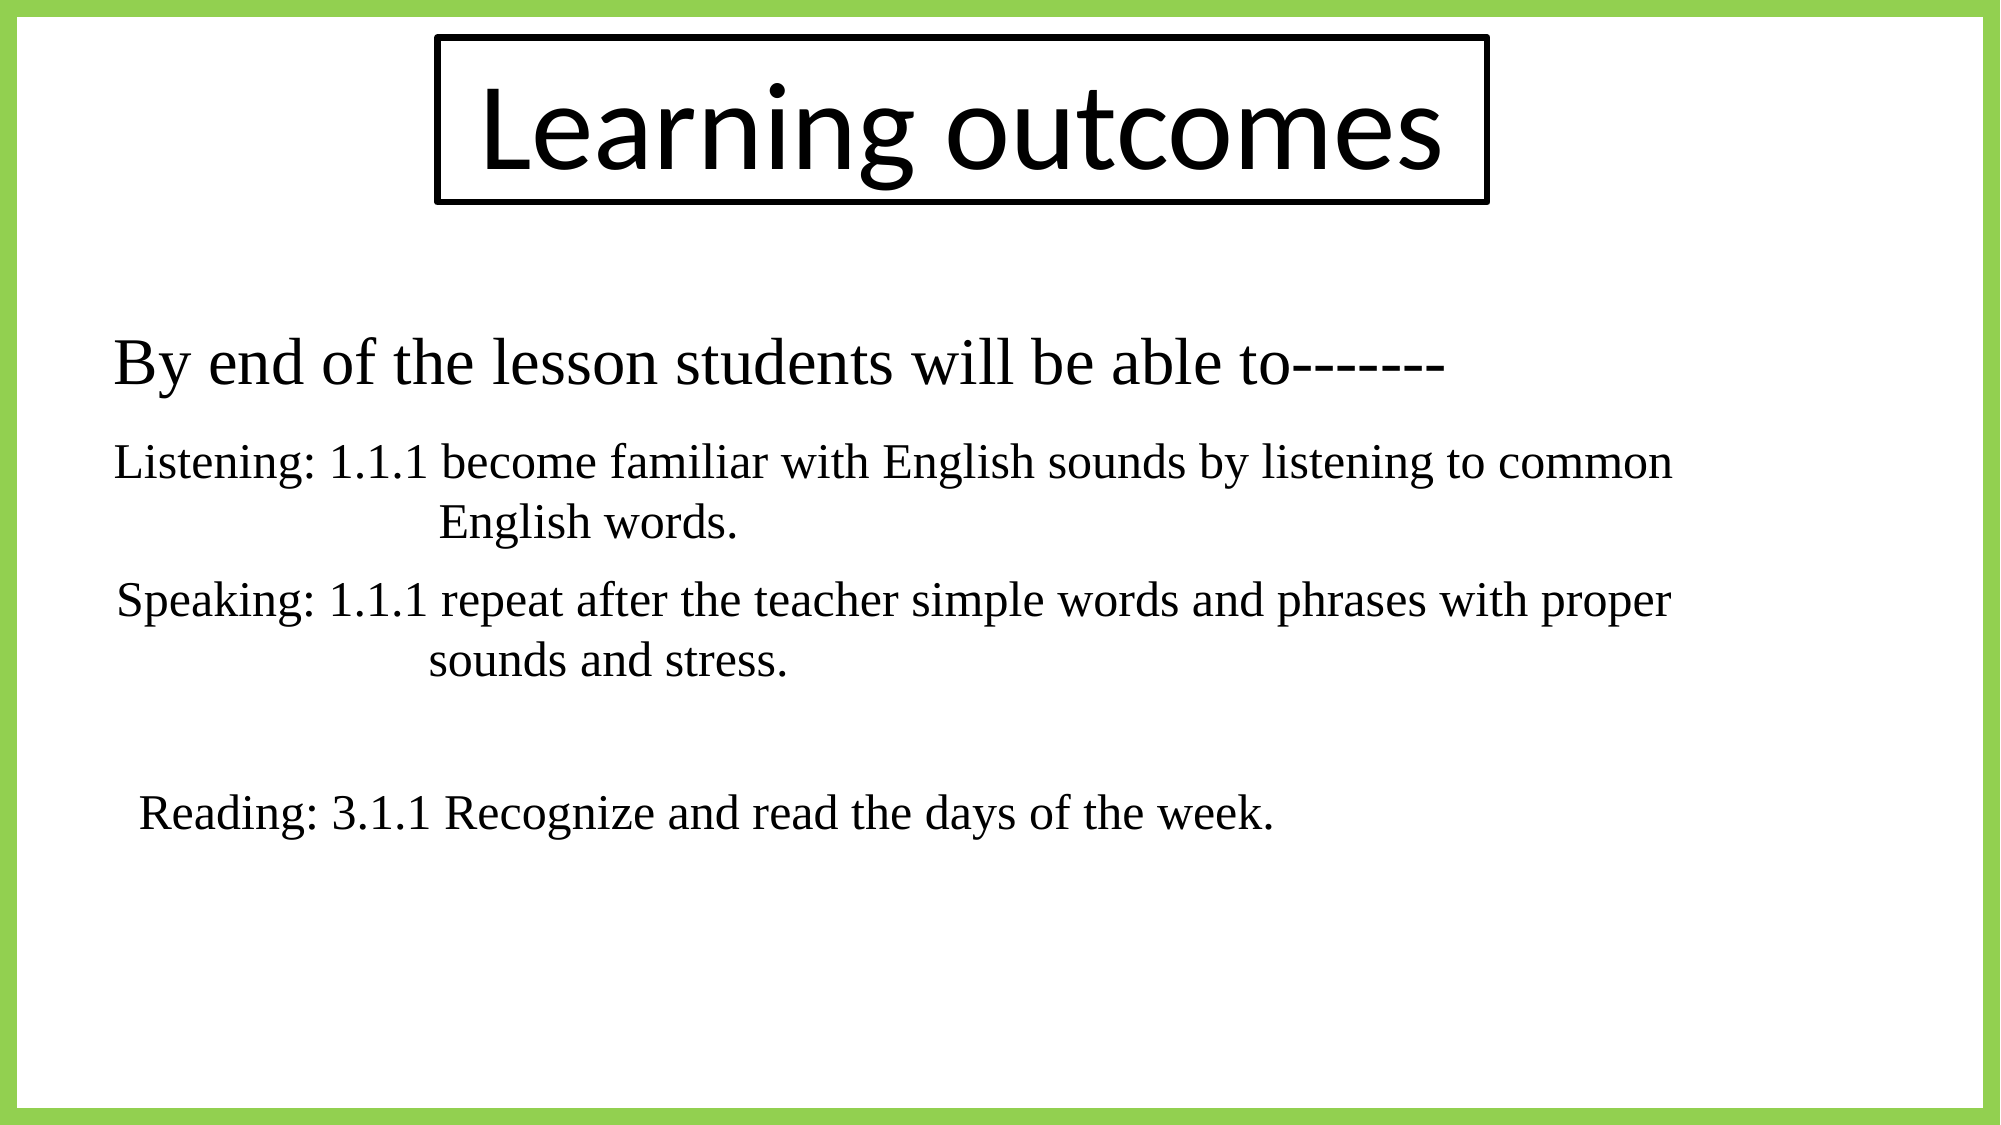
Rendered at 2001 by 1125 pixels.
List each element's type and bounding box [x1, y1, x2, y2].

text_box [0, 0, 2000, 1125]
